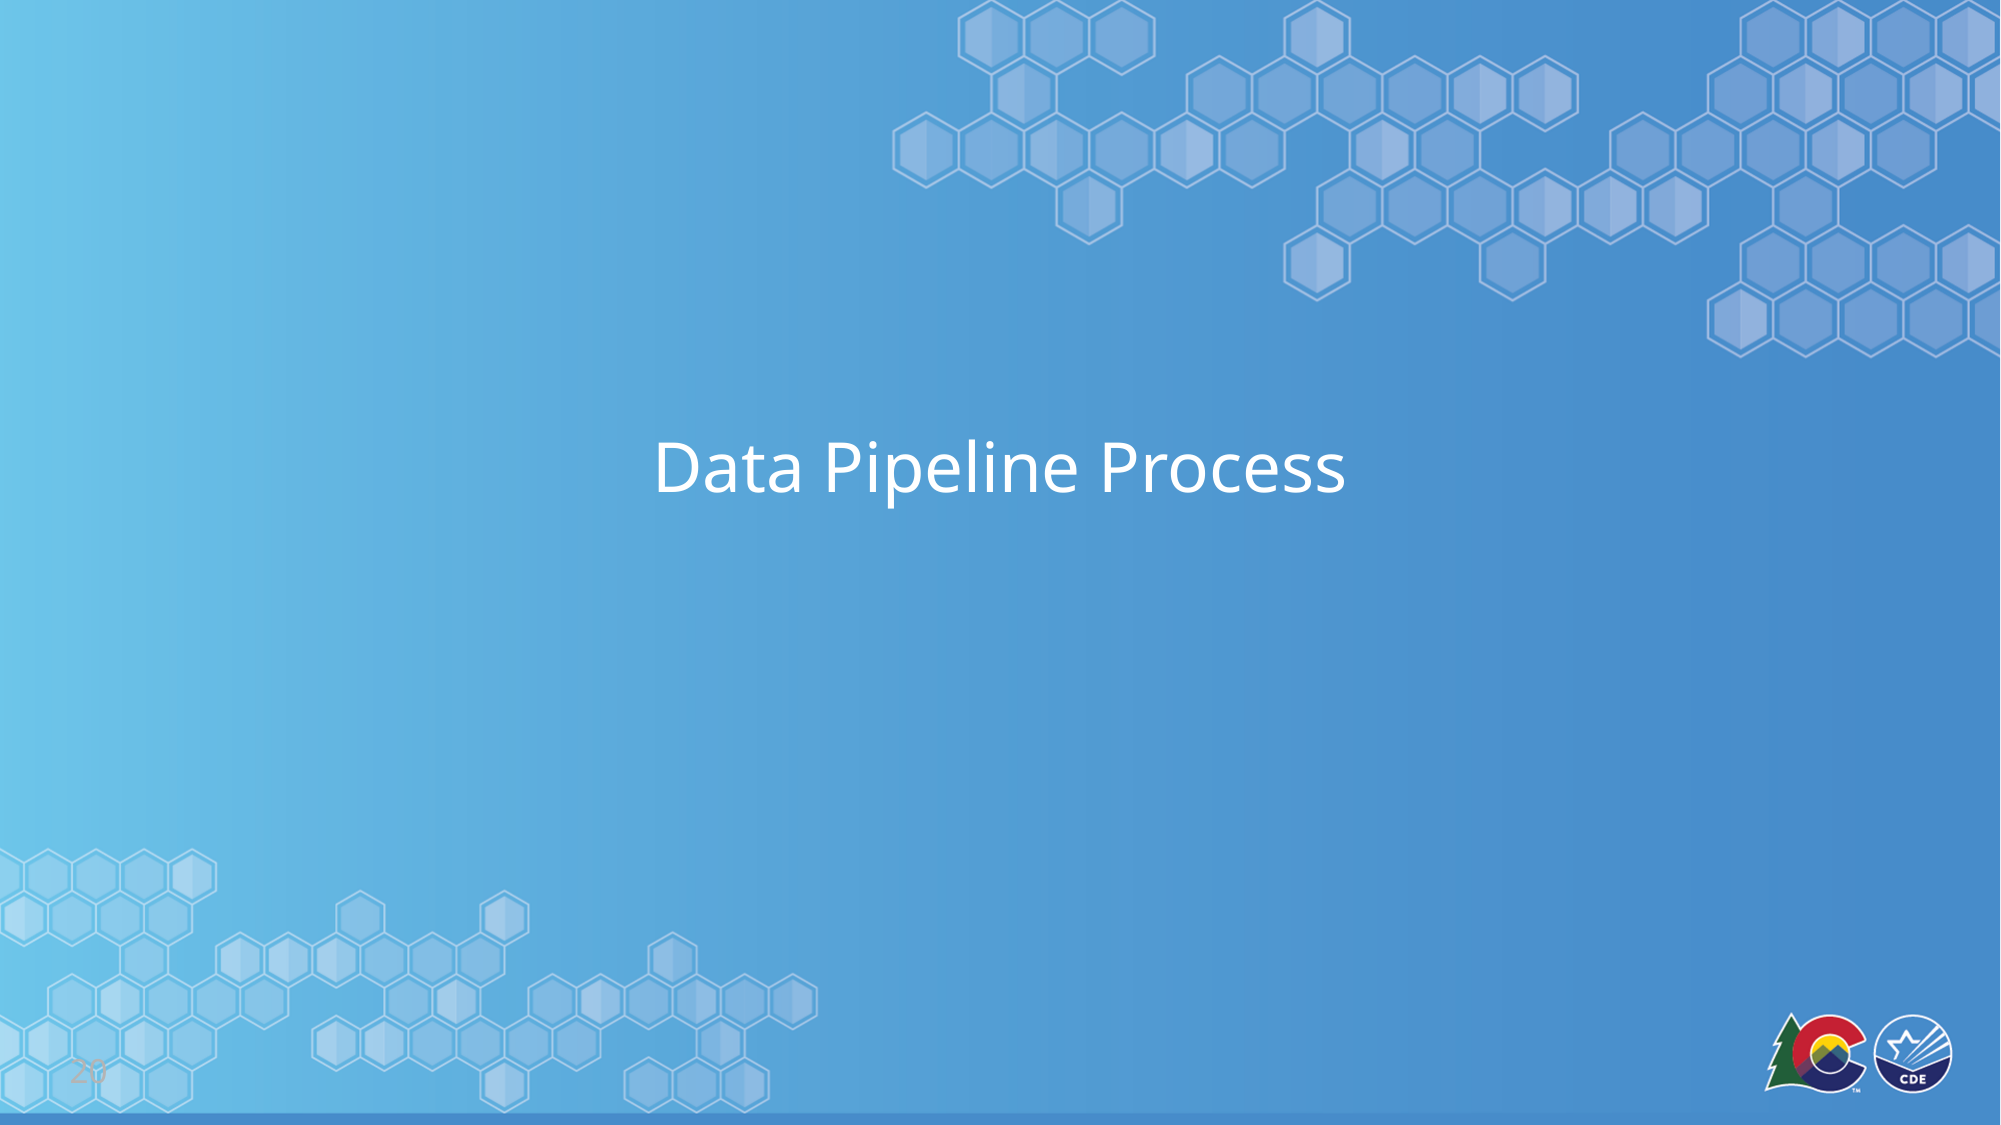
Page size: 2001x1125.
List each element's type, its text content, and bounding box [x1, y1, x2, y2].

picture [0, 0, 2001, 1125]
slide_number 20 [54, 1042, 191, 1103]
title Data Pipeline Process [0, 425, 2000, 600]
